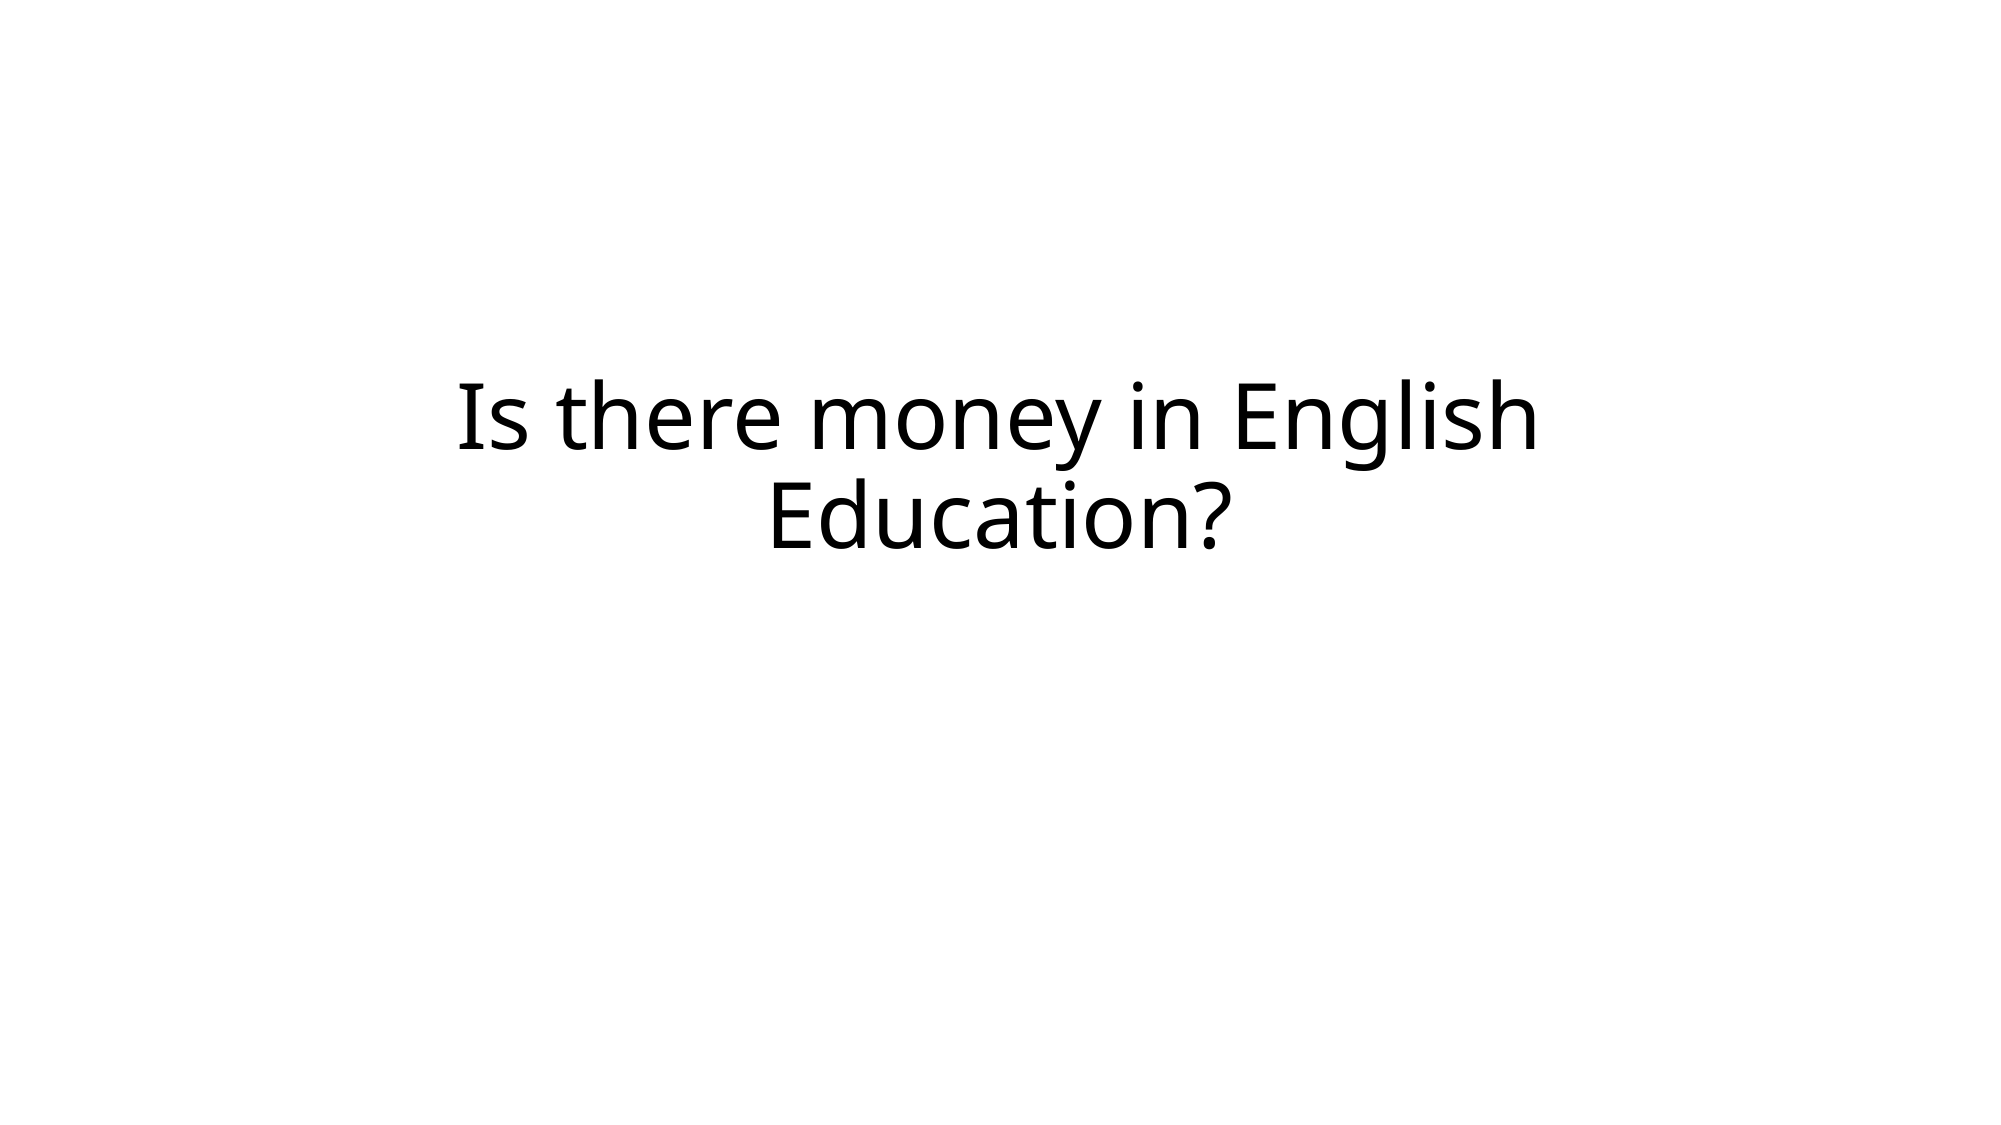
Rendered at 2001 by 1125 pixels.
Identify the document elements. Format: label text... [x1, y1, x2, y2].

title Is there money in English Education? [249, 184, 1750, 576]
